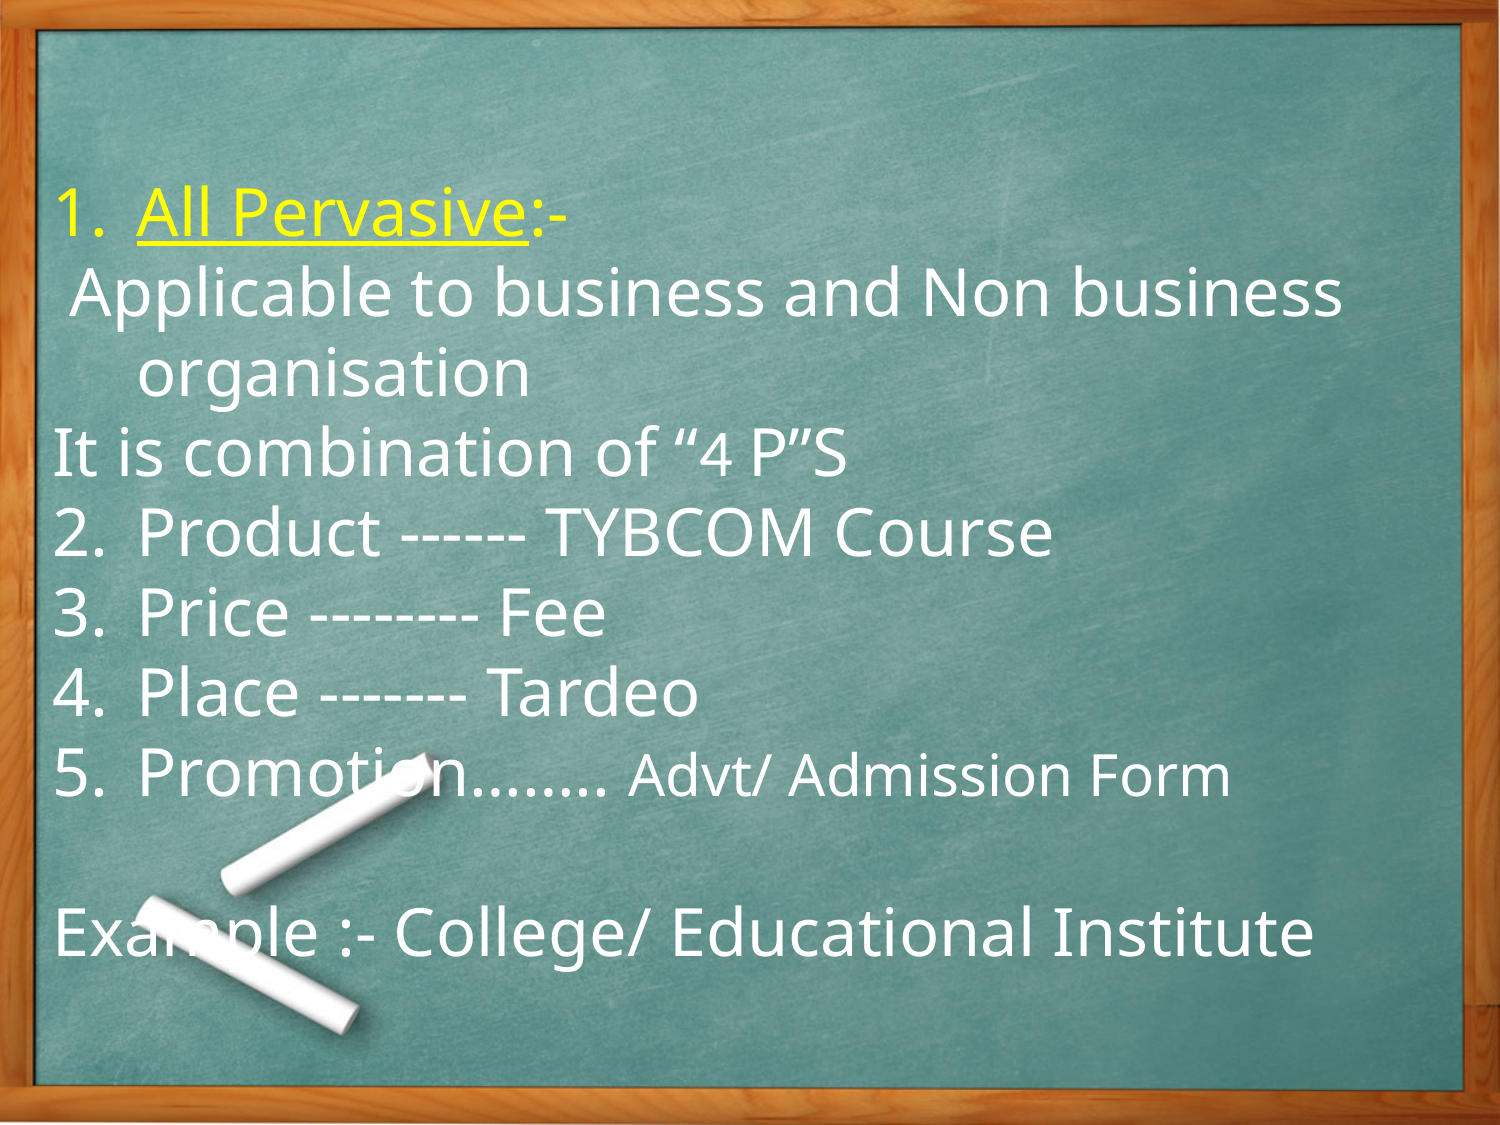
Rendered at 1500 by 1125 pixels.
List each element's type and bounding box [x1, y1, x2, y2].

list [0, 0, 1500, 1125]
